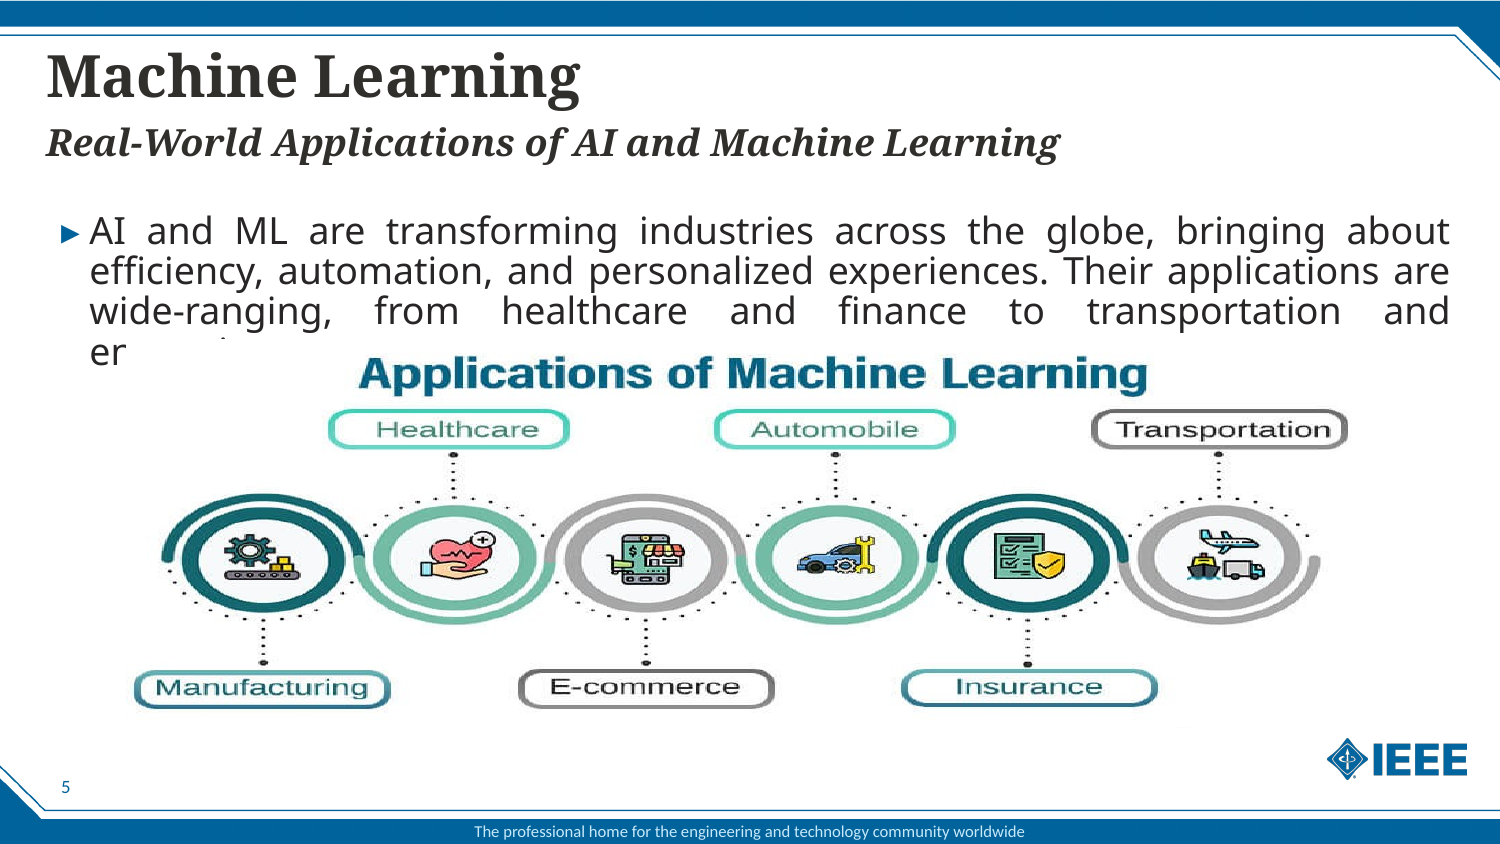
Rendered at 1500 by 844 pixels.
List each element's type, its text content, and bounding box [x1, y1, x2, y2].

picture [126, 339, 1357, 728]
list AI and ML are transforming industries across the globe, bringing about efficiency, automation, and personalized experiences. Their applications are wide-ranging, from healthcare and finance to transportation and entertainment. [46, 204, 1467, 373]
picture [0, 738, 1500, 844]
slide_number 5 [46, 763, 127, 809]
list Real-World Applications of AI and Machine Learning [46, 116, 1467, 171]
title Machine Learning [46, 40, 1467, 111]
picture [0, 1, 1499, 88]
